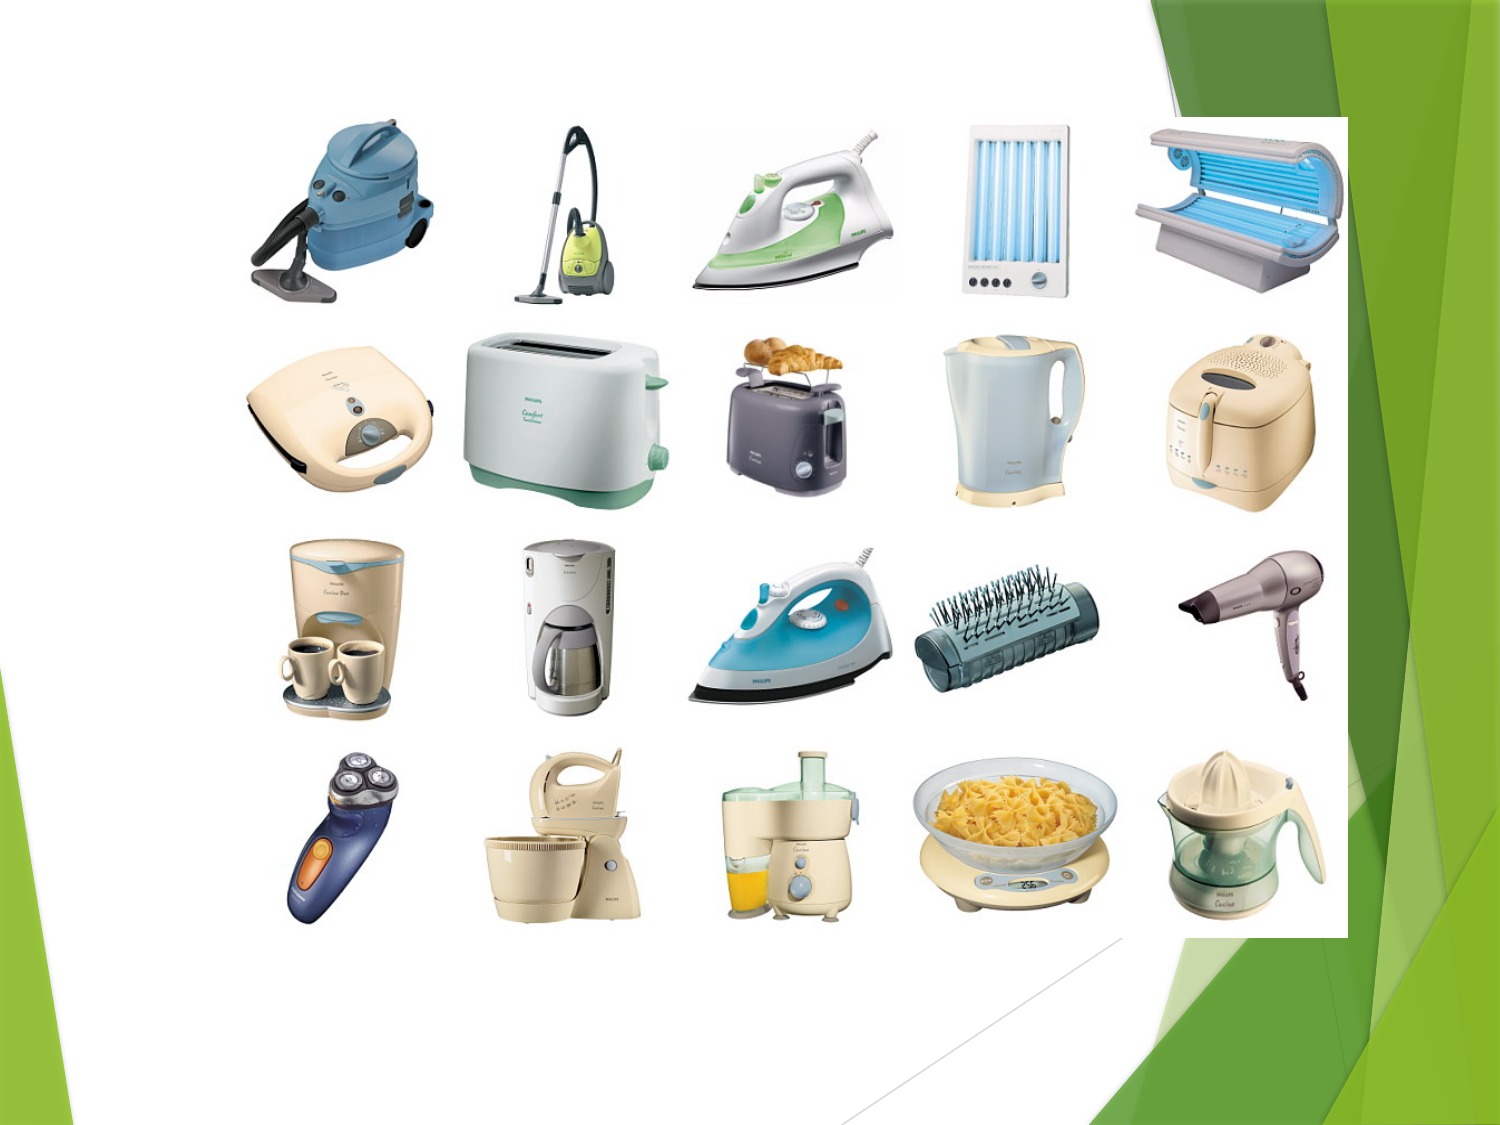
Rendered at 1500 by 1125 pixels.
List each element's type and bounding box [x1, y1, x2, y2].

picture [233, 116, 1349, 938]
